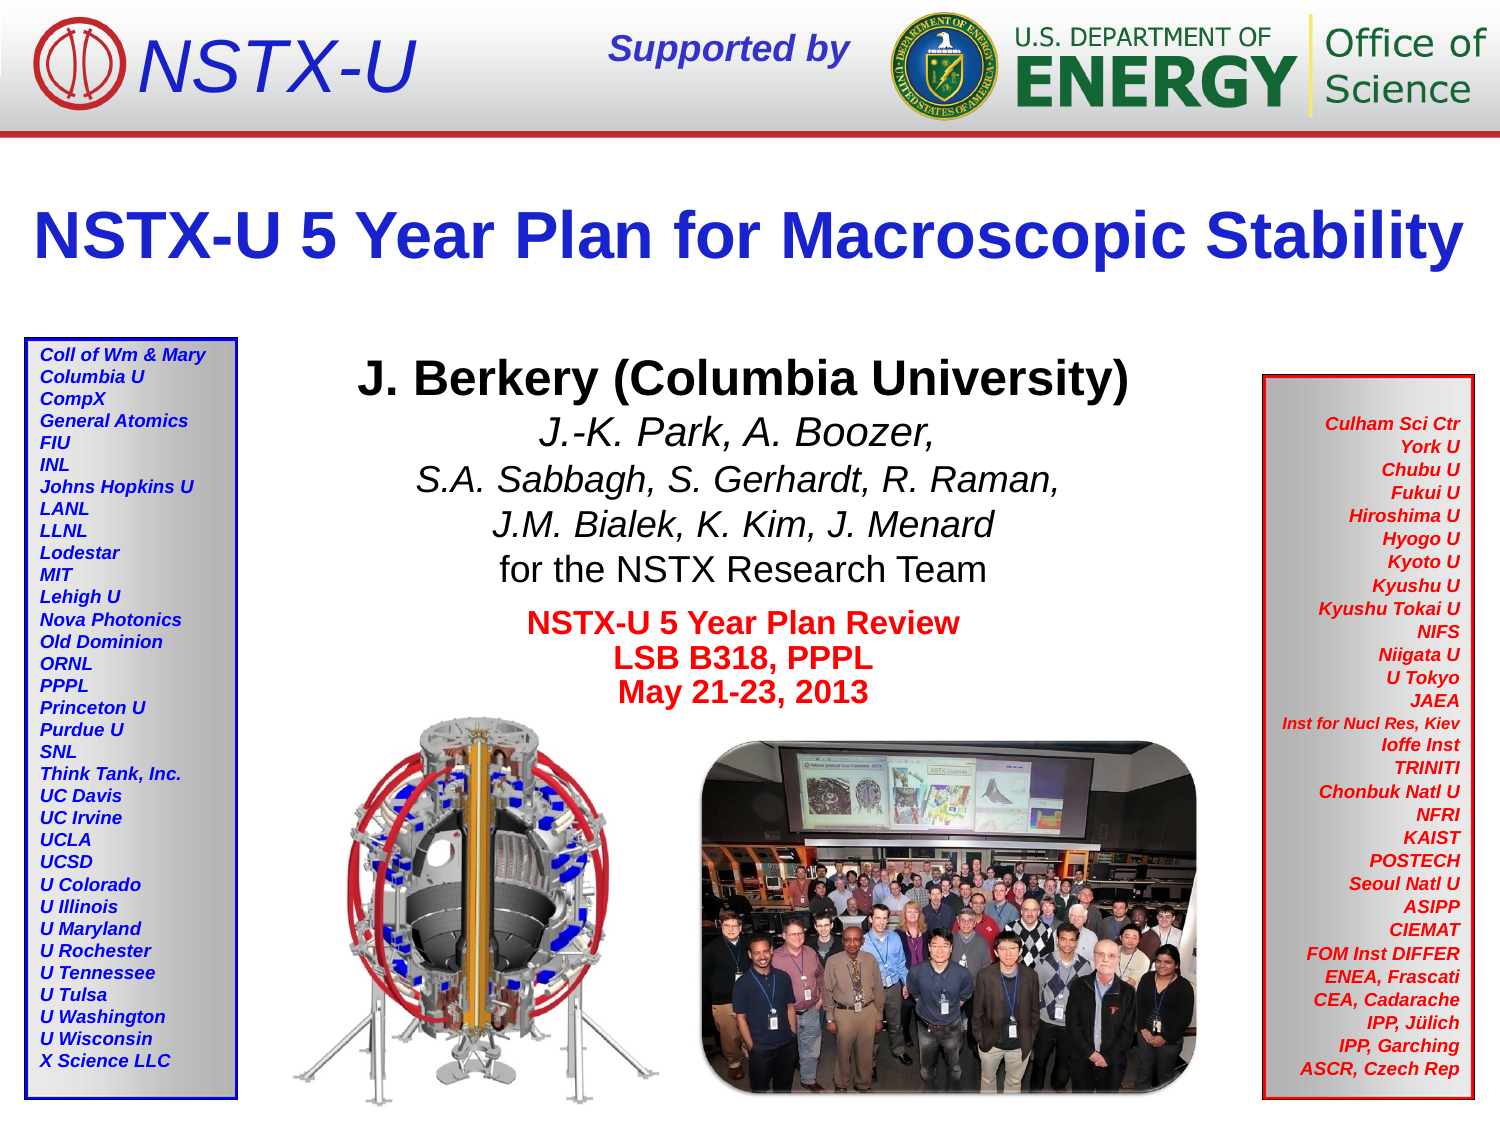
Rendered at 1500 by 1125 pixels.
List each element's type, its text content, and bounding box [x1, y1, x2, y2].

picture [1262, 374, 1476, 1101]
text_box NSTX-U 5 Year Plan Review LSB B318, PPPL May 21-23, 2013 [275, 612, 1213, 710]
picture [0, 0, 1500, 138]
picture [289, 712, 663, 1113]
picture [24, 337, 238, 1101]
text_box J. Berkery (Columbia University) J.-K. Park, A. Boozer, S.A. Sabbagh, S. Gerhardt, R. Raman, J.M. Bialek, K. Kim, J. Menard for the NSTX Research Team [249, 337, 1238, 598]
text_box NSTX-U 5 Year Plan for Macroscopic Stability [12, 162, 1488, 313]
picture [694, 737, 1201, 1101]
